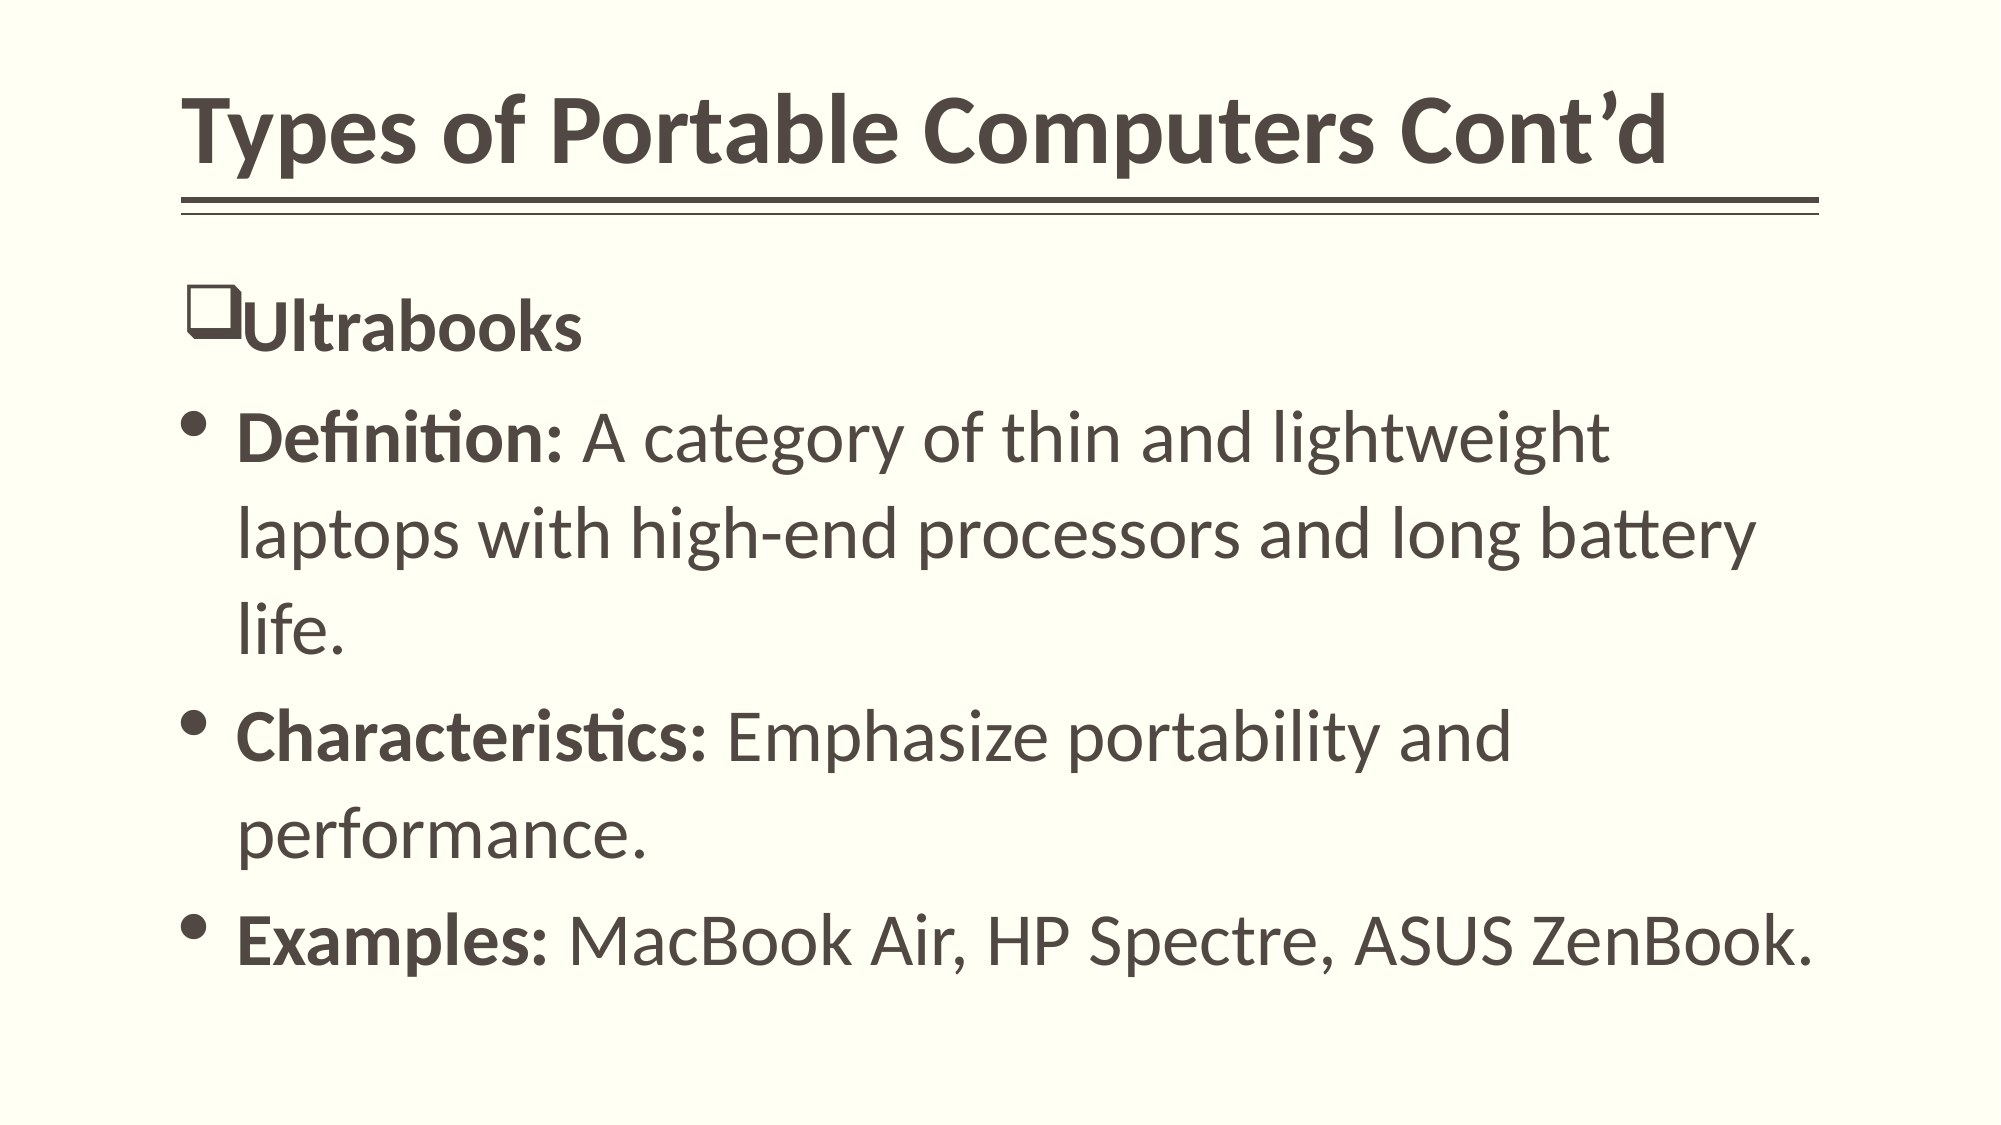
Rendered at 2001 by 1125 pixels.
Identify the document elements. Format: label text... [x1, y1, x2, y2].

title Types of Portable Computers Cont’d [181, 12, 1819, 193]
list Ultrabooks Definition: A category of thin and lightweight laptops with high-end processors and long battery life. Characteristics: Emphasize portability and performance. Examples: MacBook Air, HP Spectre, ASUS ZenBook. [181, 262, 1819, 1013]
